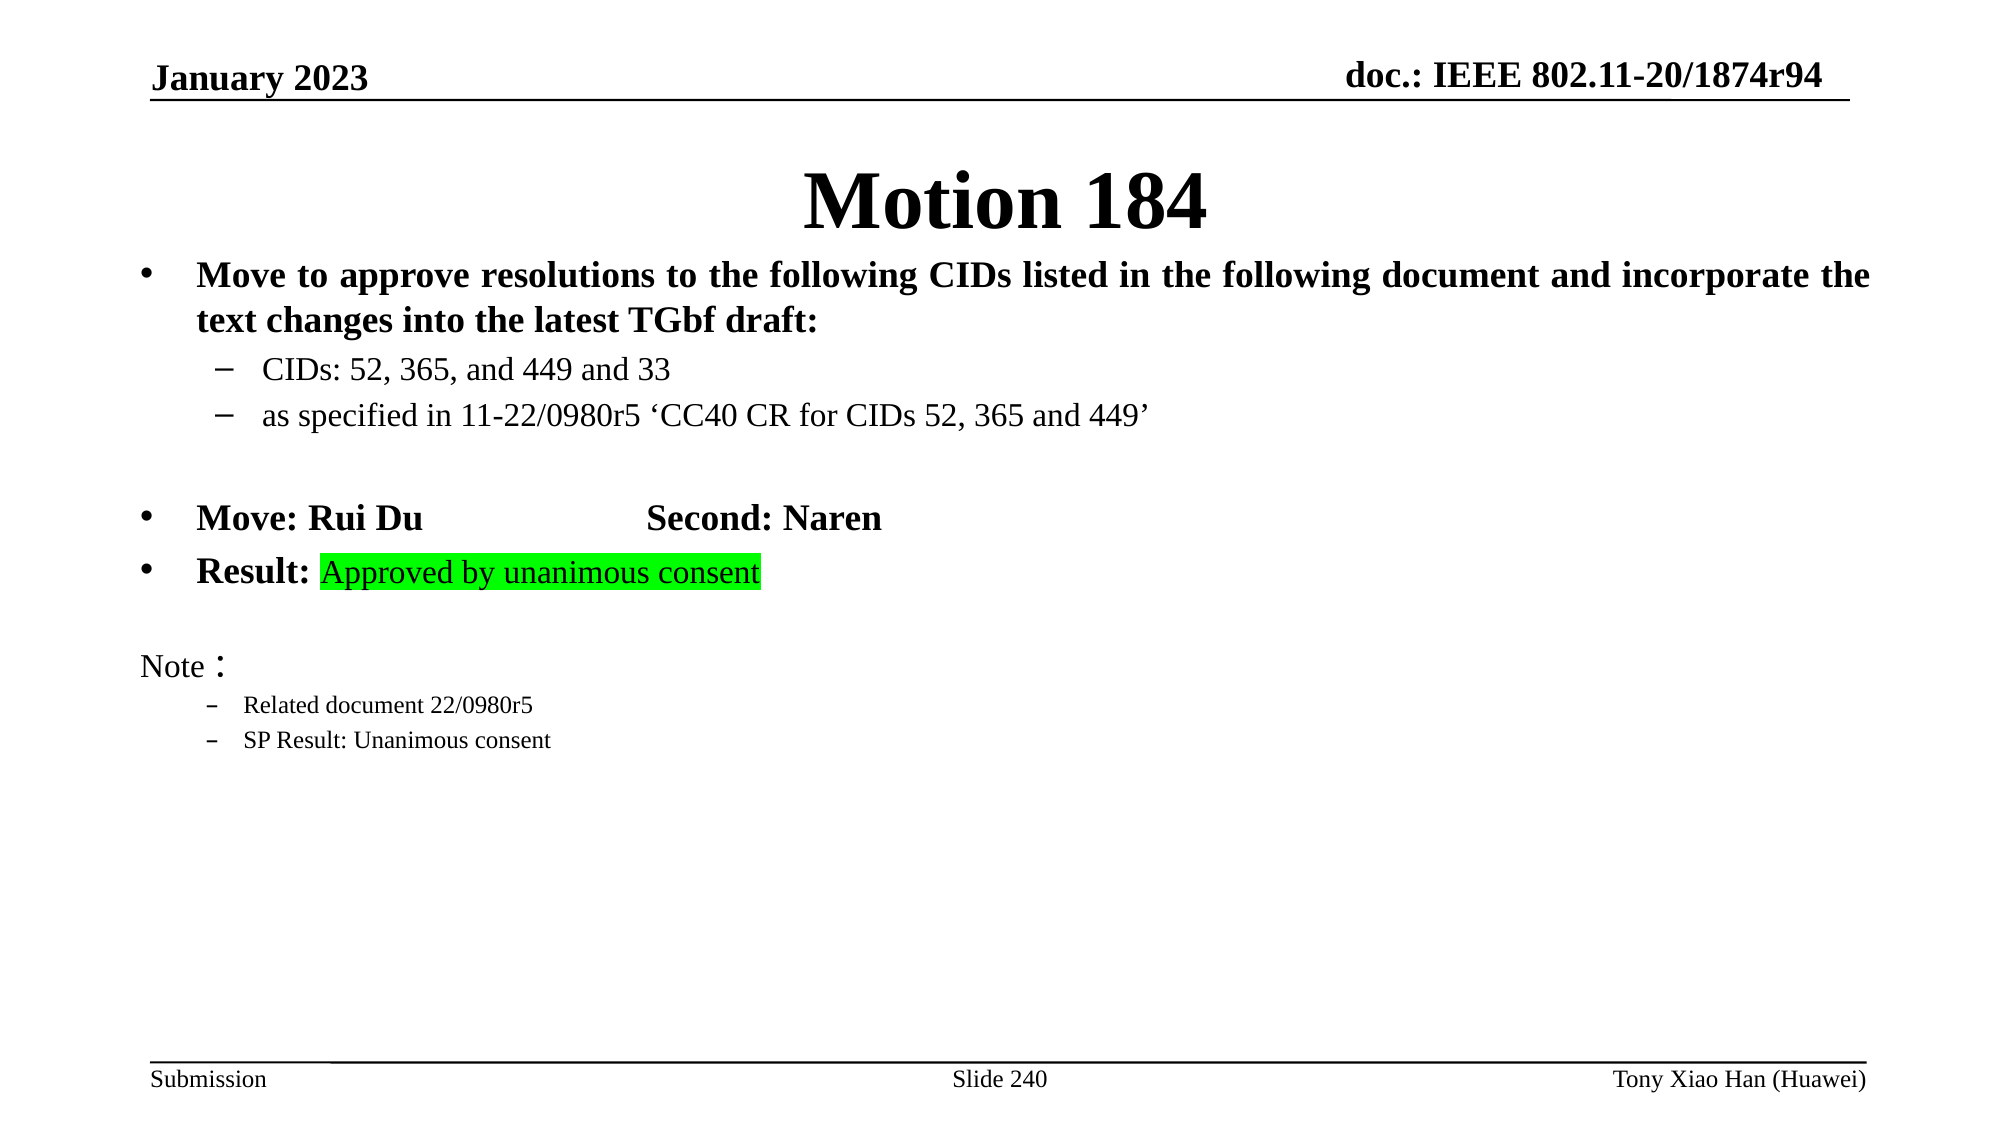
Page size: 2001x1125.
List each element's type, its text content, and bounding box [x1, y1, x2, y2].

text_box Move to approve resolutions to the following CIDs listed in the following document and incorporate the text changes into the latest TGbf draft: CIDs: 52, 365, and 449 and 33 as specified in 11-22/0980r5 ‘CC40 CR for CIDs 52, 365 and 449’ Move: Rui Du Second: Naren Result: Approved by unanimous consent Note： Related document 22/0980r5 SP Result: Unanimous consent [125, 212, 1888, 1013]
text_box Motion 184 [368, 137, 1644, 212]
